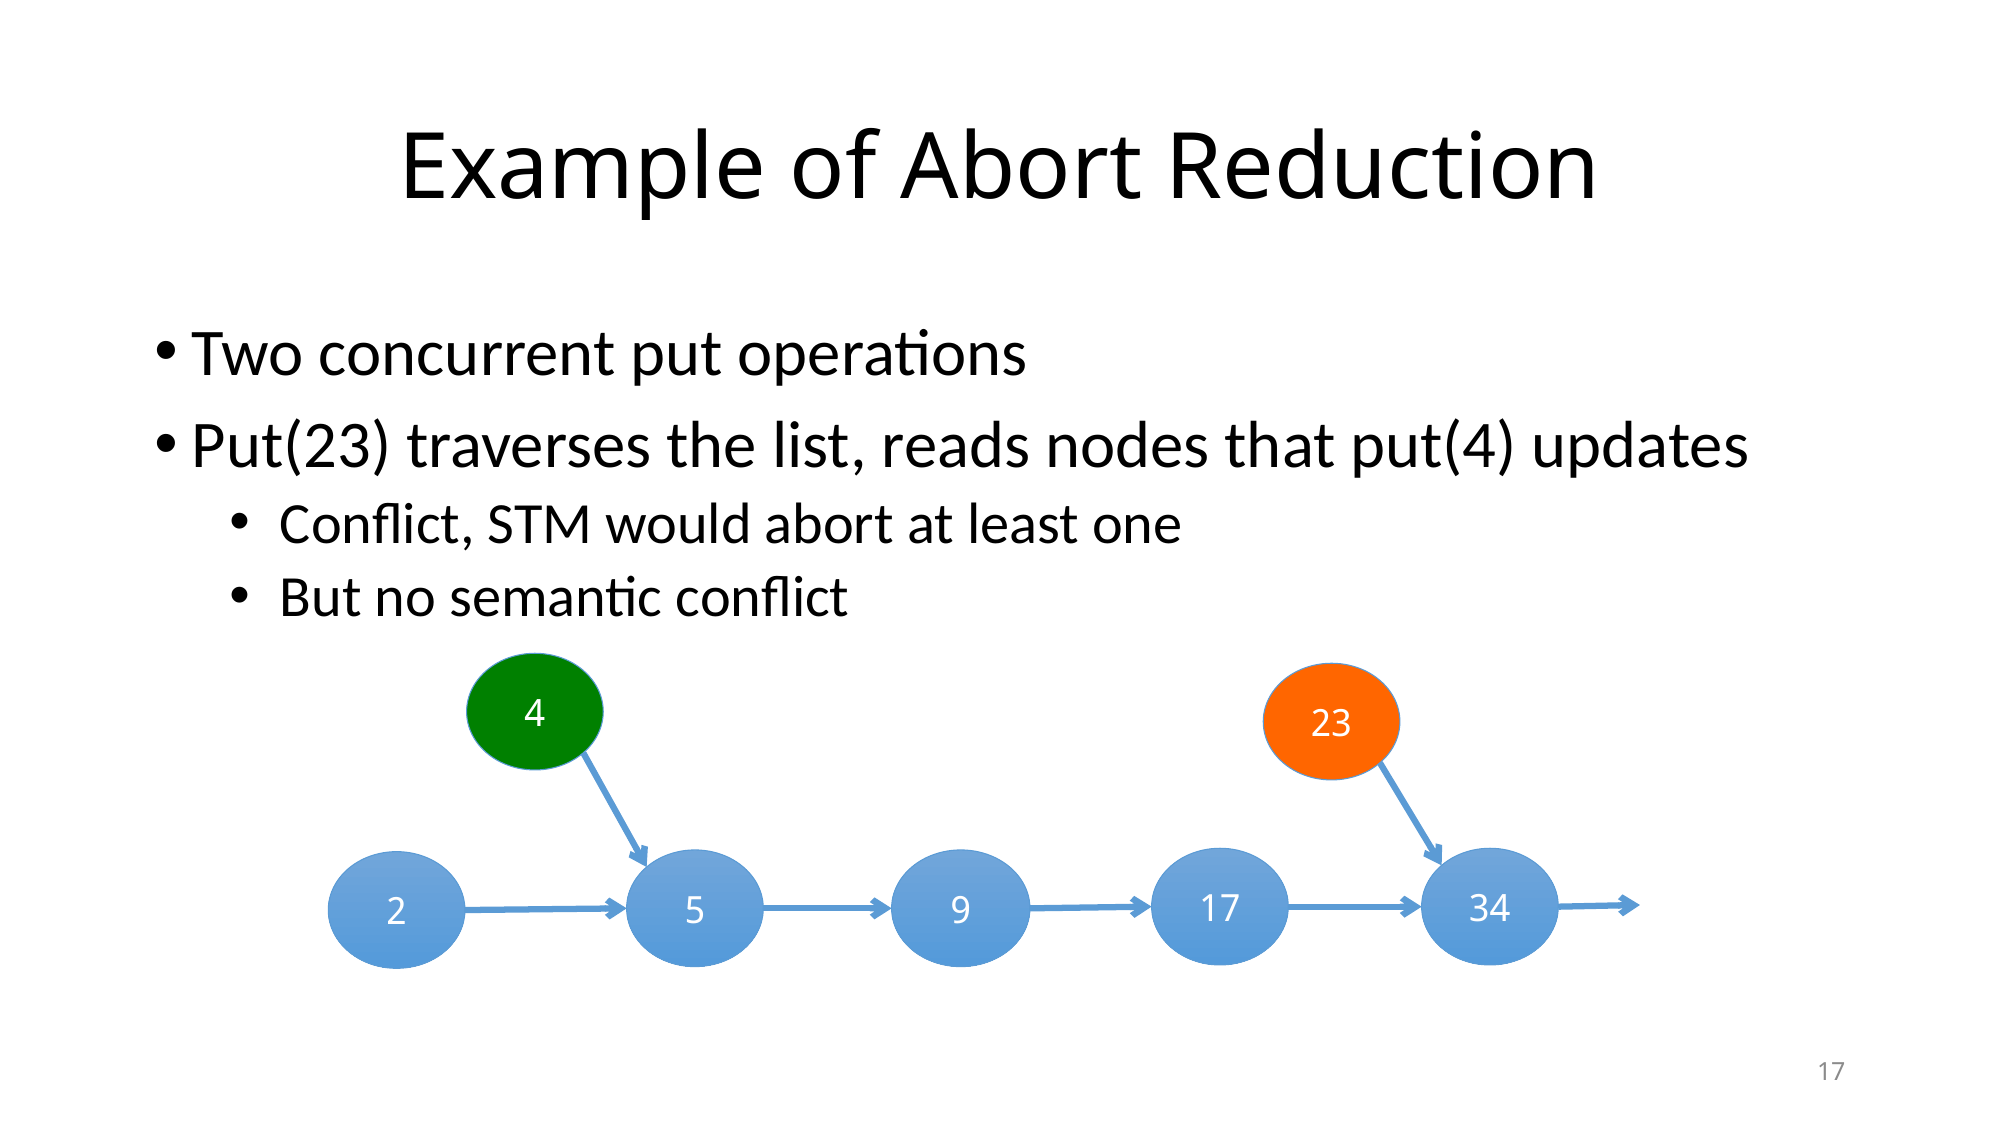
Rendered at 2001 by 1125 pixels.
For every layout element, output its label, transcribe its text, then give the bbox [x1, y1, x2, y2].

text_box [583, 752, 647, 868]
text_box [891, 849, 1152, 967]
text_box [1151, 848, 1421, 965]
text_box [1421, 848, 1640, 965]
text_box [328, 851, 627, 969]
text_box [1379, 762, 1442, 866]
title Example of Abort Reduction [137, 59, 1863, 278]
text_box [626, 849, 891, 967]
list Two concurrent put operations Put(23) traverses the list, reads nodes that put(4) updates Conflict, STM would abort at least one But no semantic conflict [139, 310, 1865, 1024]
slide_number 17 [1410, 1042, 1861, 1103]
